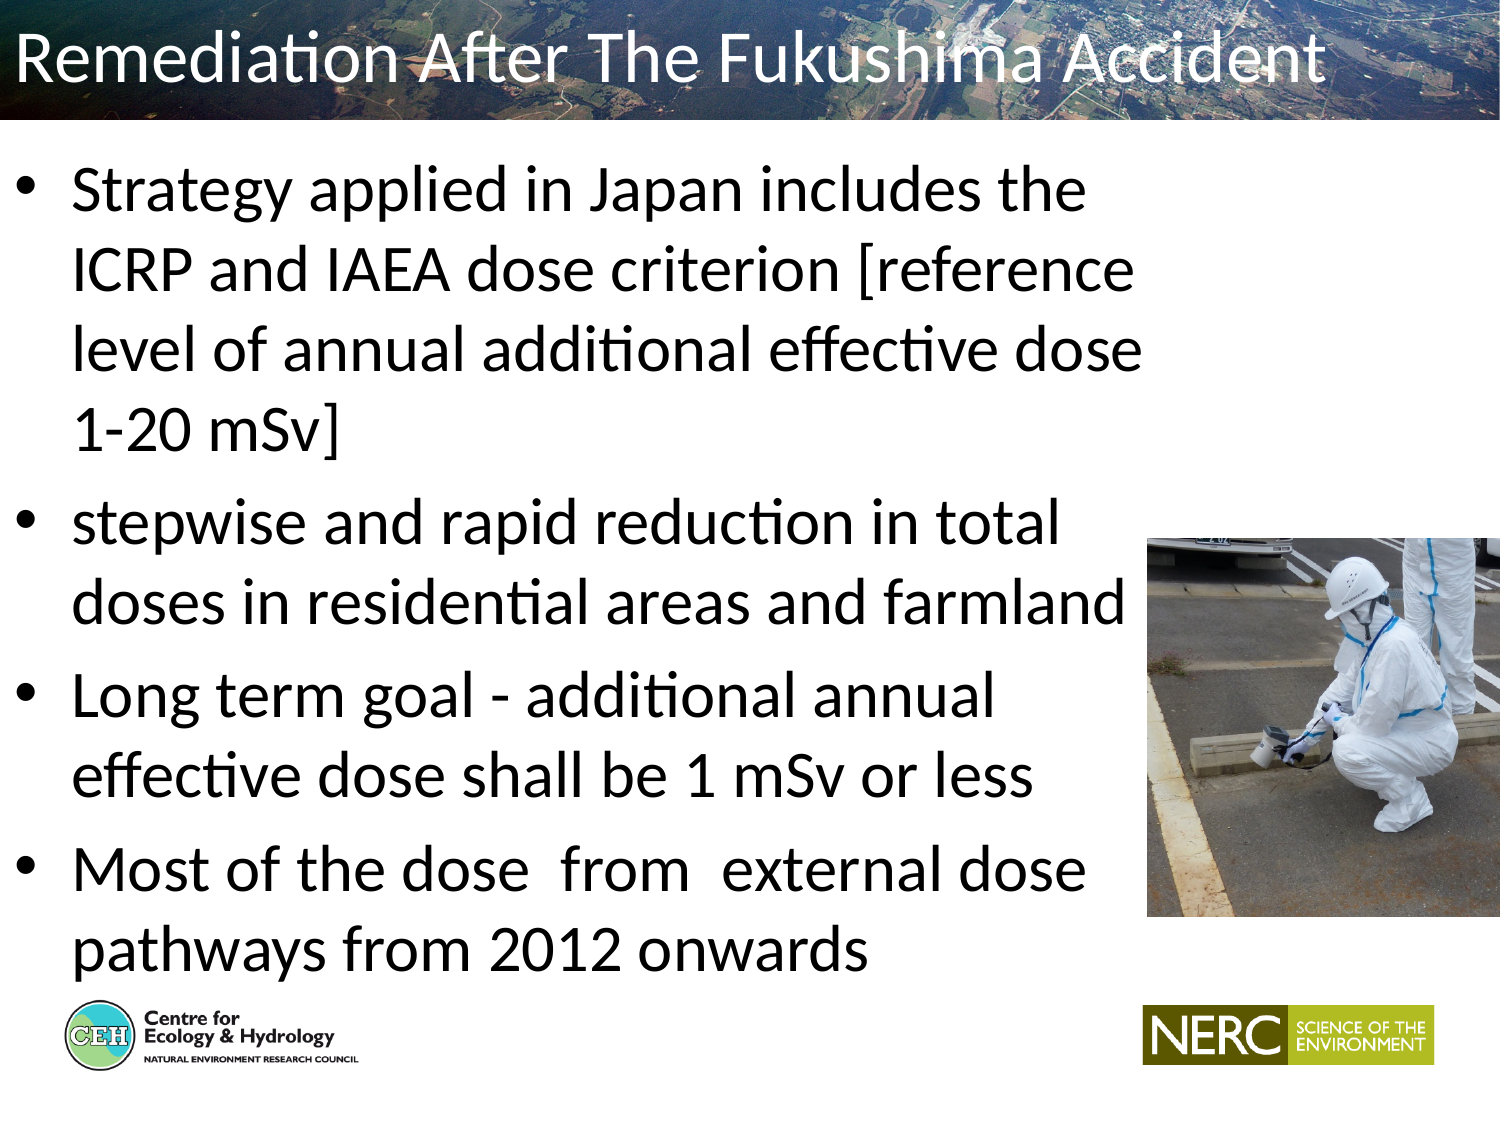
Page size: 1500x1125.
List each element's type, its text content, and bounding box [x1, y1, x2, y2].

picture [1146, 538, 1500, 918]
list Strategy applied in Japan includes the ICRP and IAEA dose criterion [reference level of annual additional effective dose 1-20 mSv] stepwise and rapid reduction in total doses in residential areas and farmland Long term goal - additional annual effective dose shall be 1 mSv or less Most of the dose from external dose pathways from 2012 onwards [0, 137, 1217, 880]
picture [63, 998, 359, 1071]
picture [0, 114, 1500, 120]
picture [1139, 1002, 1436, 1067]
title Remediation After The Fukushima Accident [0, 0, 1500, 114]
